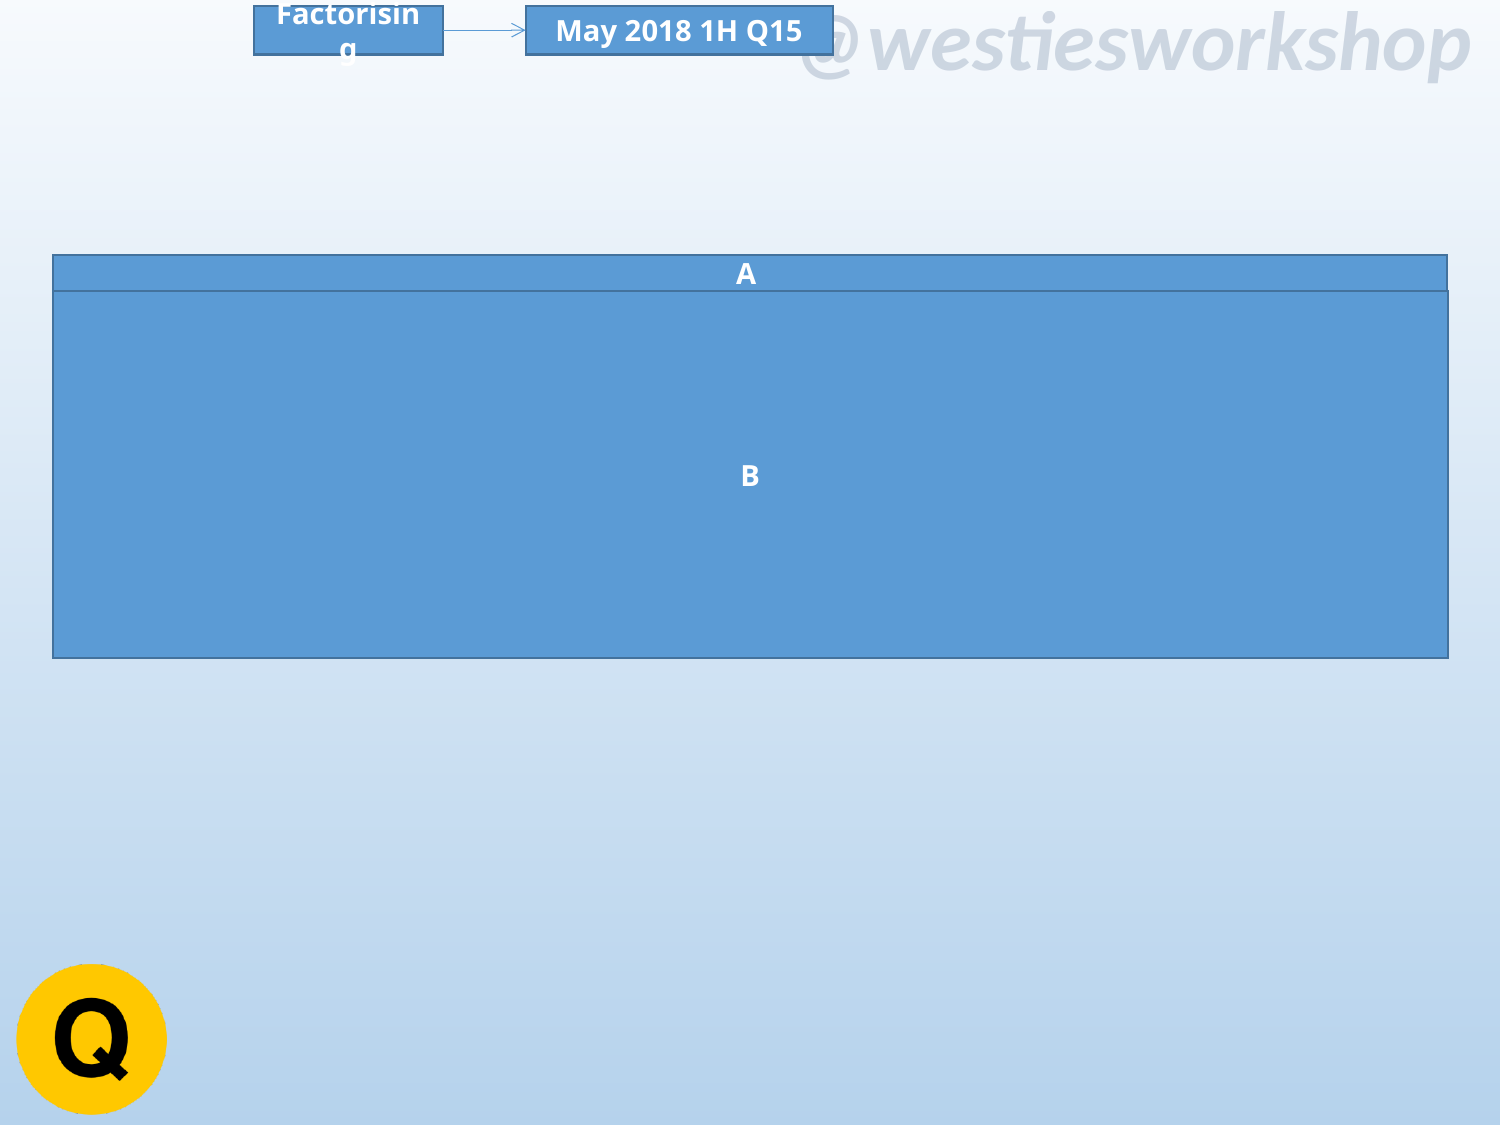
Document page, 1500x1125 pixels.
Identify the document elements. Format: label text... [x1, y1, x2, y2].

picture [52, 255, 1448, 659]
text_box Factorising [253, 5, 444, 56]
text_box May 2018 1H Q15 [525, 5, 834, 56]
picture [0, 940, 191, 1125]
